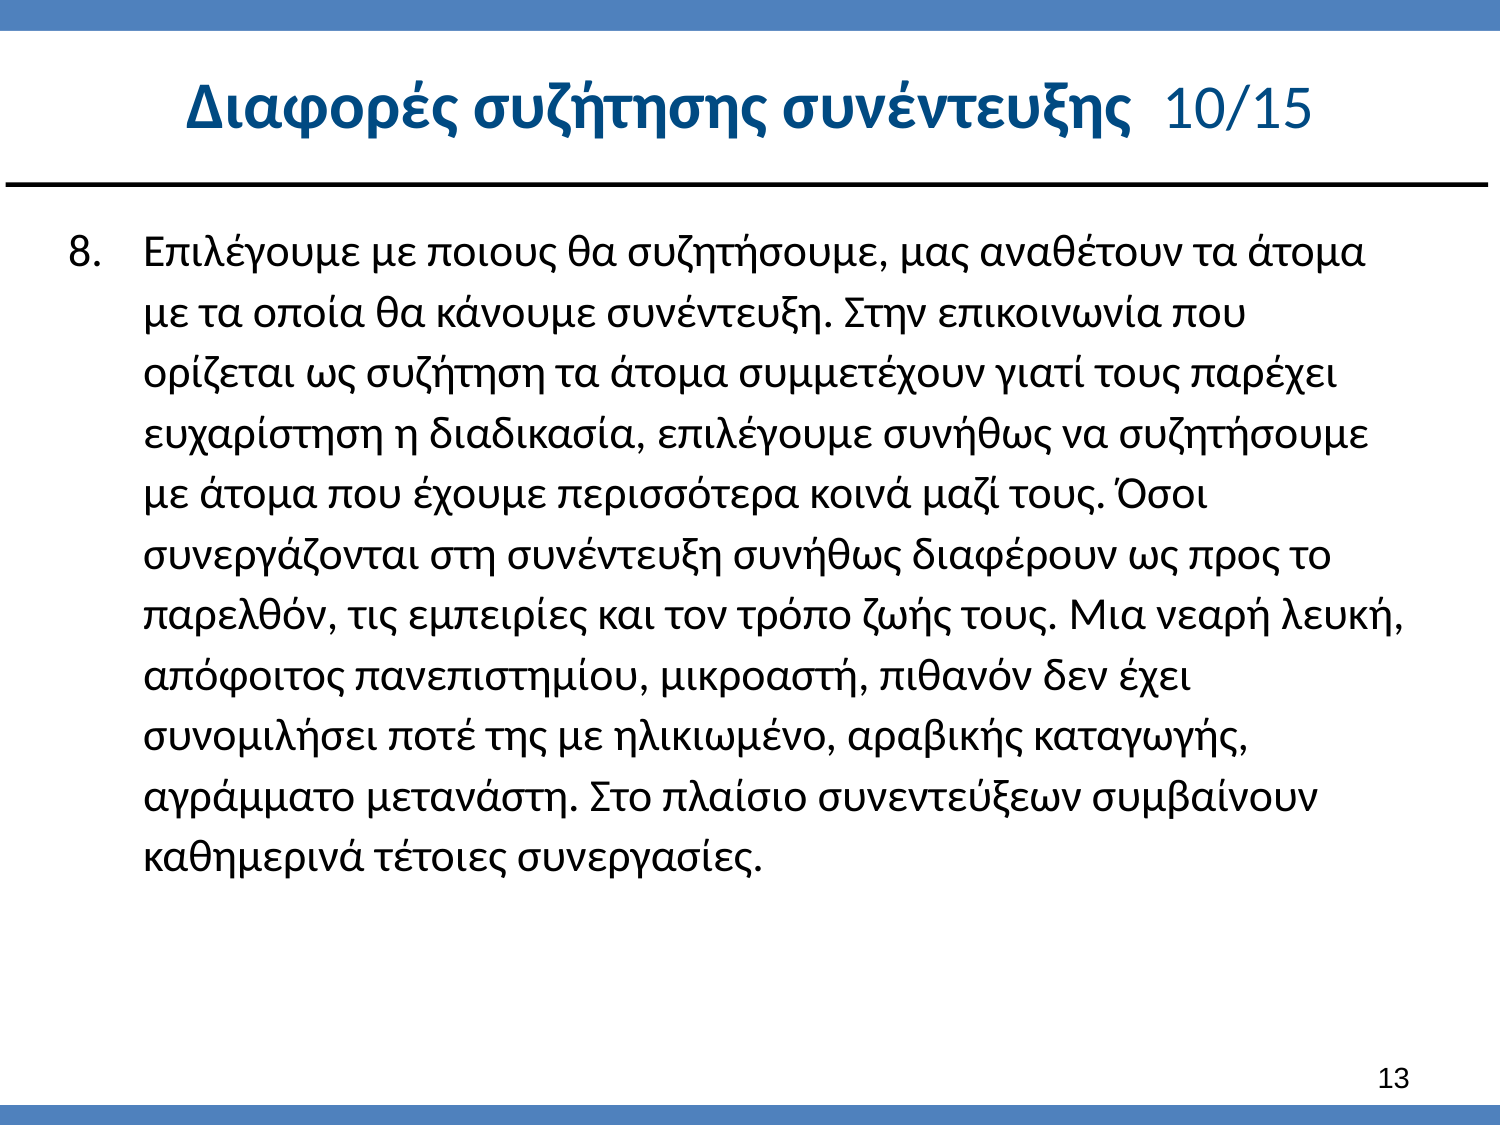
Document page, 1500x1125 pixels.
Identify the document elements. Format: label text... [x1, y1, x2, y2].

slide_number 12 [1074, 1051, 1426, 1095]
list Επιλέγουμε με ποιους θα συζητήσουμε, μας αναθέτουν τα άτομα με τα οποία θα κάνουμε συνέντευξη. Στην επικοινωνία που ορίζεται ως συζήτηση τα άτομα συμμετέχουν γιατί τους παρέχει ευχαρίστηση η διαδικασία, επιλέγουμε συνήθως να συζητήσουμε με άτομα που έχουμε περισσότερα κοινά μαζί τους. Όσοι συνεργάζονται στη συνέντευξη συνήθως διαφέρουν ως προς το παρελθόν, τις εμπειρίες και τον τρόπο ζωής τους. Μια νεαρή λευκή, απόφοιτος πανεπιστημίου, μικροαστή, πιθανόν δεν έχει συνομιλήσει ποτέ της με ηλικιωμένο, αραβικής καταγωγής, αγράμματο μετανάστη. Στο πλαίσιο συνεντεύξεων συμβαίνουν καθημερινά τέτοιες συνεργασίες. [53, 208, 1424, 1059]
title Διαφορές συζήτησης συνέντευξης 10/15 [0, 30, 1500, 173]
